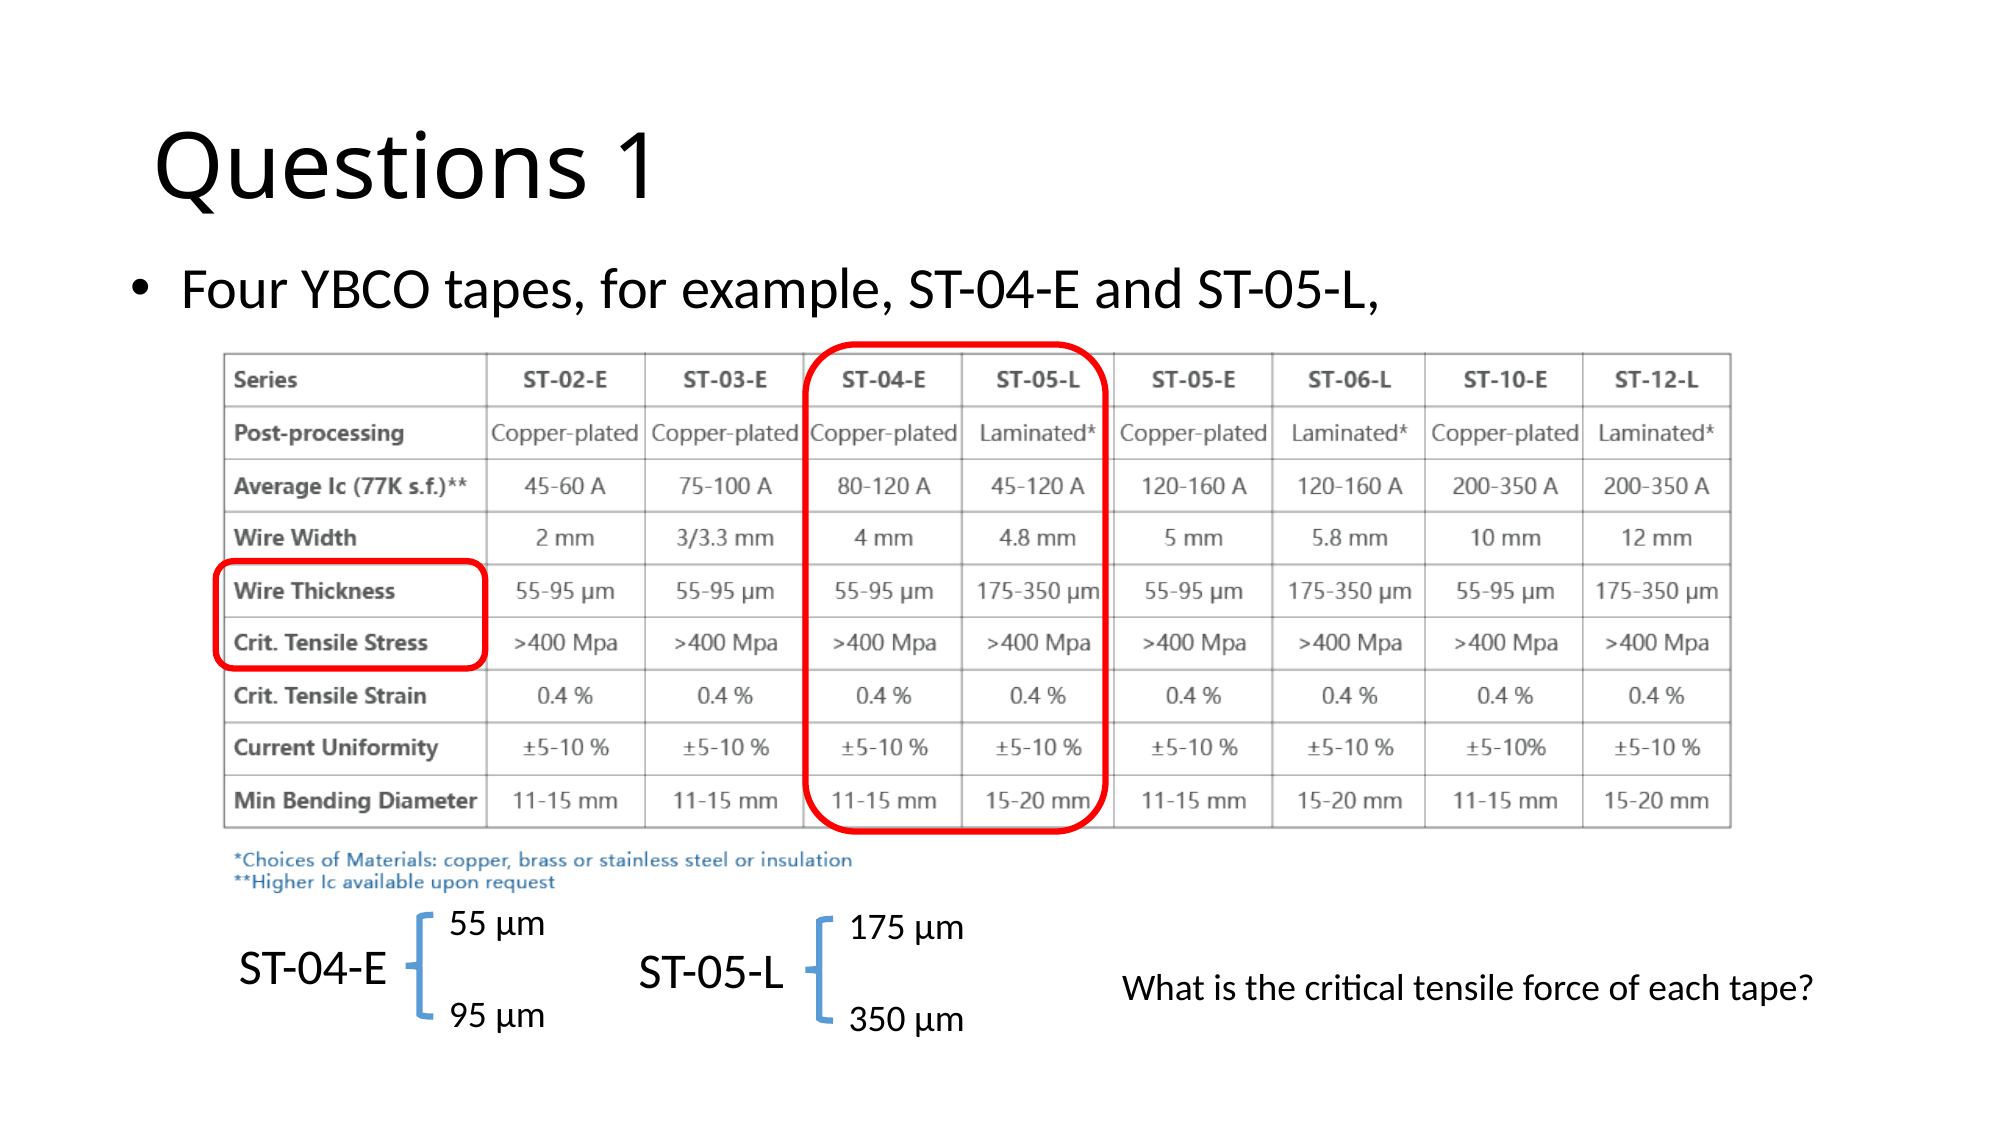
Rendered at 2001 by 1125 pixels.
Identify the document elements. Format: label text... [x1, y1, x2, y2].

text_box 350 μm [833, 986, 980, 1047]
title Questions 1 [137, 59, 1863, 278]
text_box [405, 917, 434, 1018]
text_box ST-05-L [623, 931, 799, 1006]
picture [196, 299, 1759, 917]
text_box ST-04-E [224, 927, 403, 1002]
text_box 55 μm [434, 917, 561, 951]
text_box What is the critical tensile force of each tape? [1107, 956, 1831, 1016]
text_box 95 μm [434, 982, 561, 1043]
text_box 175 μm [833, 917, 980, 955]
text_box [805, 918, 834, 1022]
list Four YBCO tapes, for example, ST-04-E and ST-05-L, [115, 251, 1841, 965]
